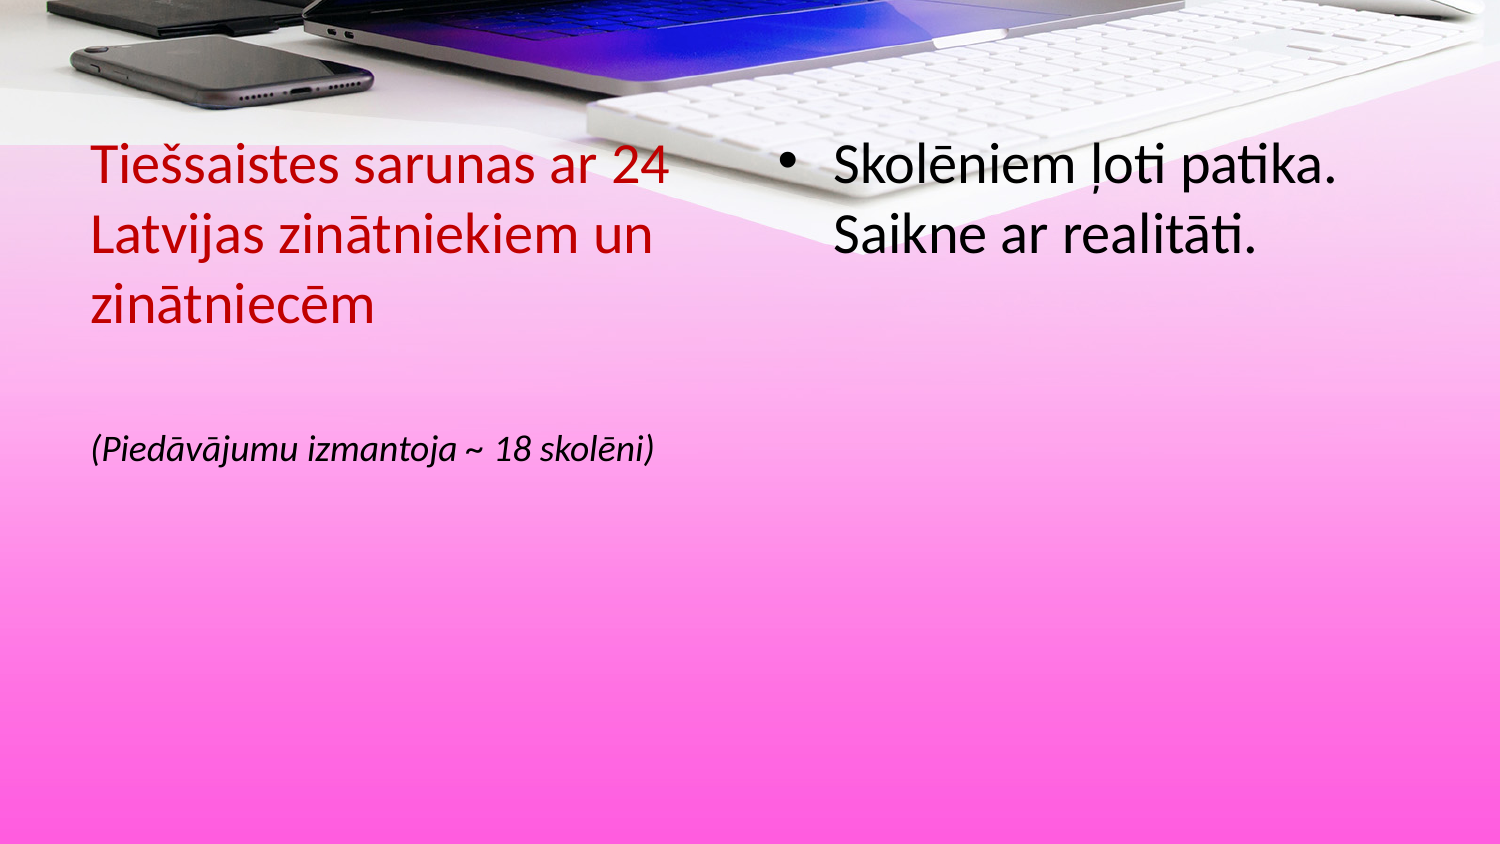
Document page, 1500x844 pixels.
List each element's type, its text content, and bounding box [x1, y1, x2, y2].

picture [0, 0, 1500, 844]
list Tiešsaistes sarunas ar 24 Latvijas zinātniekiem un zinātniecēm (Piedāvājumu izmantoja ~ 18 skolēni) [75, 117, 738, 754]
list Skolēniem ļoti patika. Saikne ar realitāti. [762, 117, 1425, 754]
